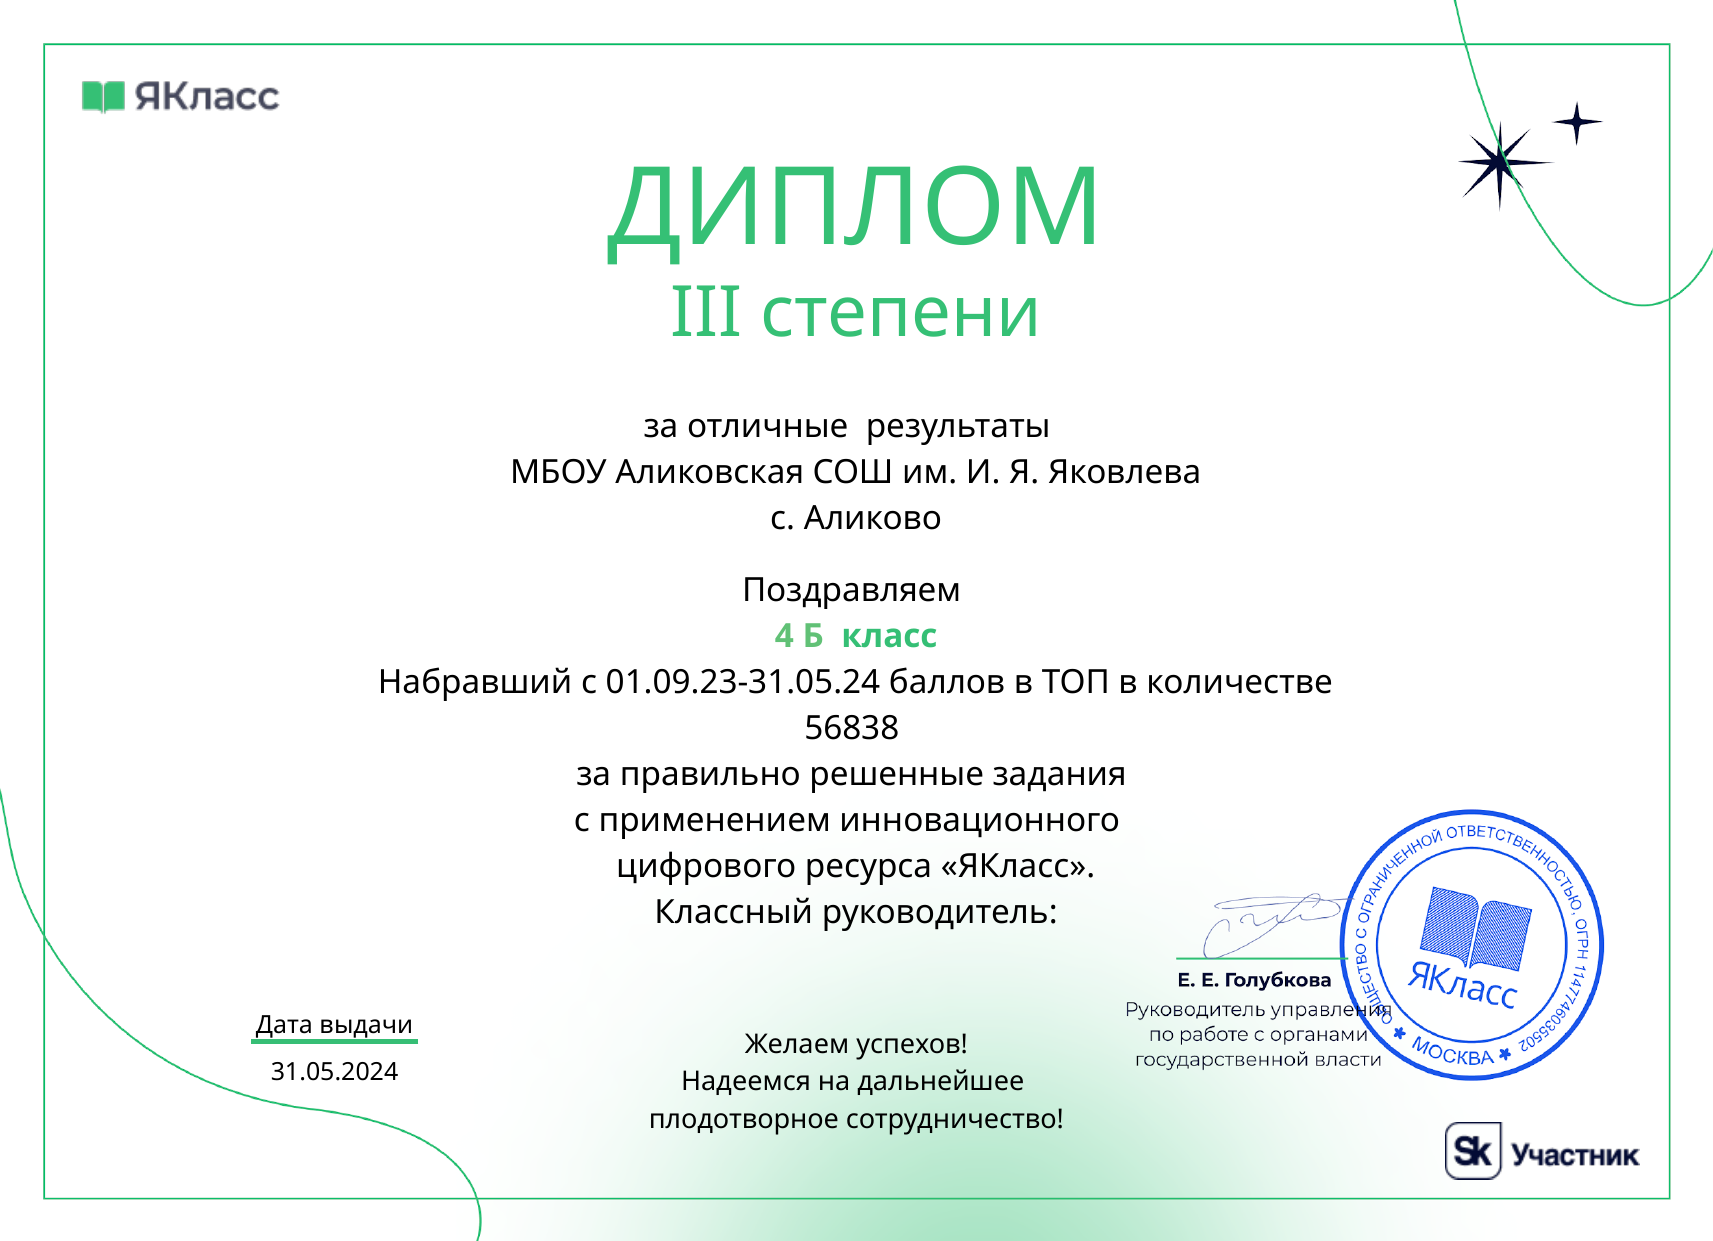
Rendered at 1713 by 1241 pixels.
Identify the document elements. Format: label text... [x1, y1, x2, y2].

text_box за отличные результаты МБОУ Аликовская СОШ им. И. Я. Яковлева с. Аликово [323, 383, 1390, 501]
picture [0, 0, 1713, 1241]
text_box 31.05.2024 [203, 1036, 466, 1084]
text_box Поздравляем 4 Б класс Набравший с 01.09.23-31.05.24 баллов в ТОП в количестве 56838 за правильно решенные задания с применением инновационного цифрового ресурса «ЯКласс». Классный руководитель: Желаем успехов! Надеемся на дальнейшее плодотворное сотрудничество! [323, 547, 1390, 986]
text_box ДИПЛОМ III степени [121, 120, 1591, 300]
text_box Дата выдачи [203, 989, 466, 1036]
